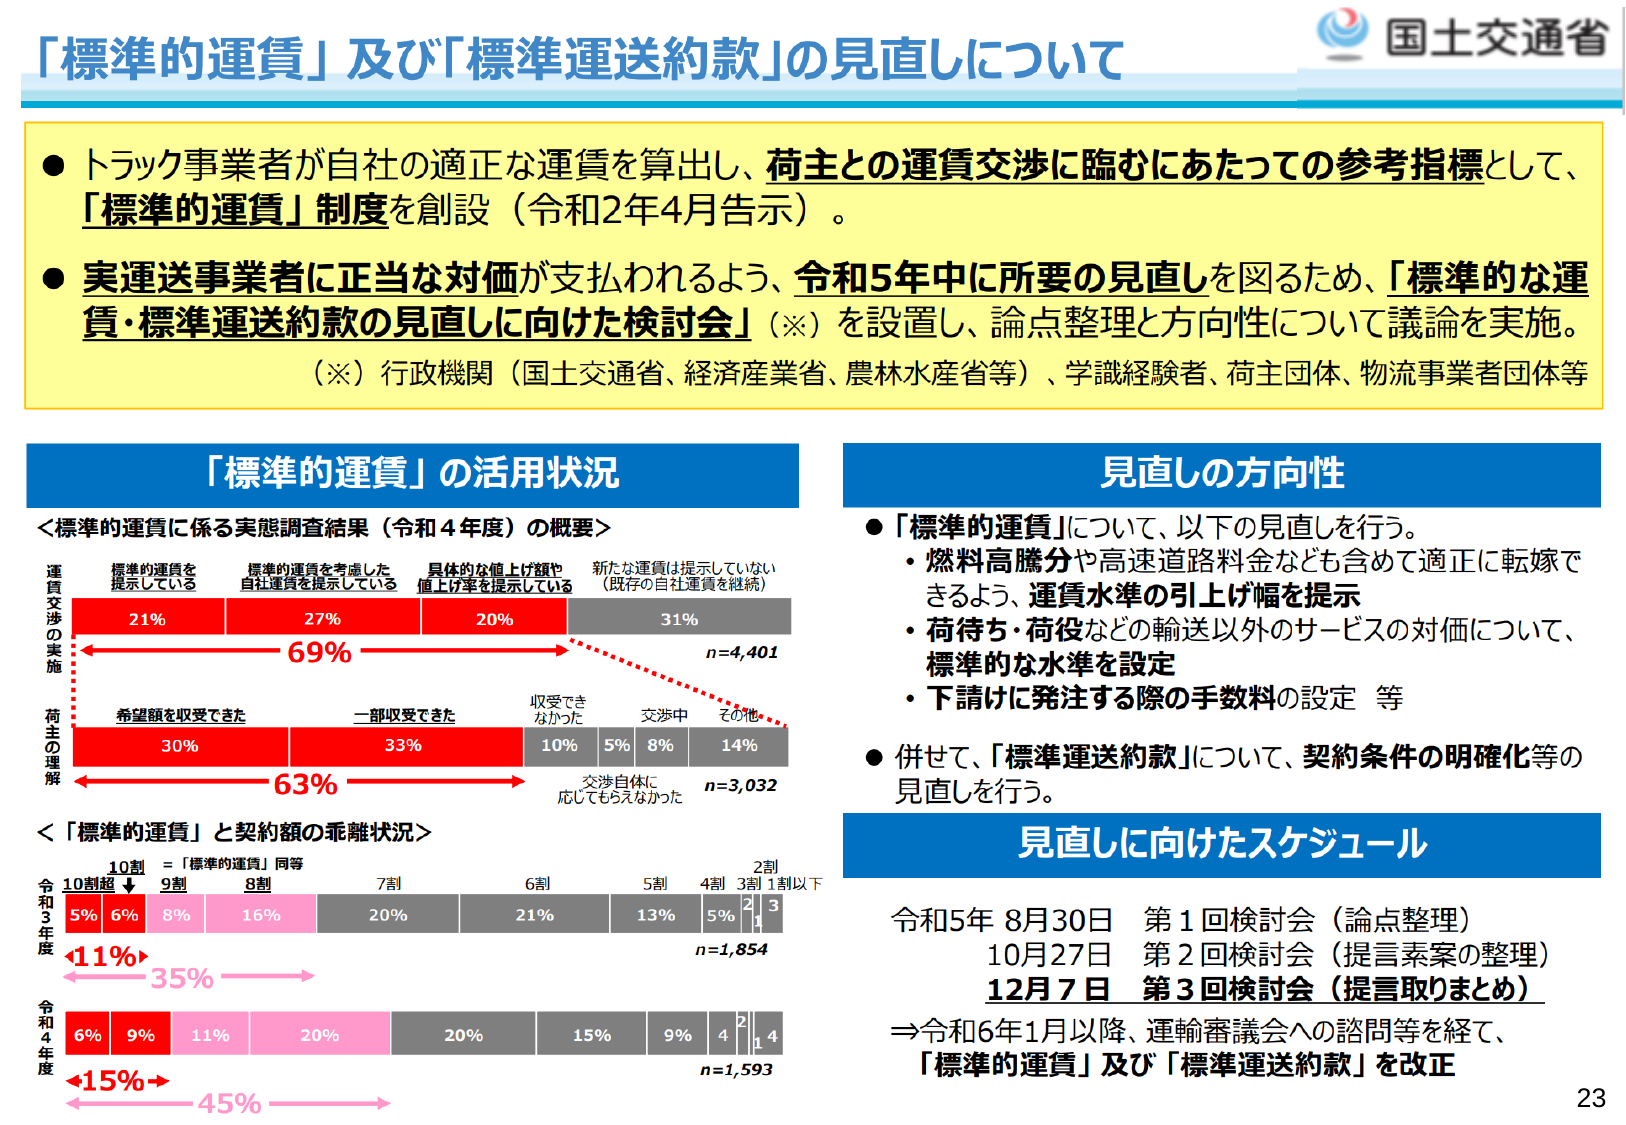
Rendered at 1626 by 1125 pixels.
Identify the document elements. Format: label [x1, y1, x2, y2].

text_box [0, 0, 1625, 1125]
